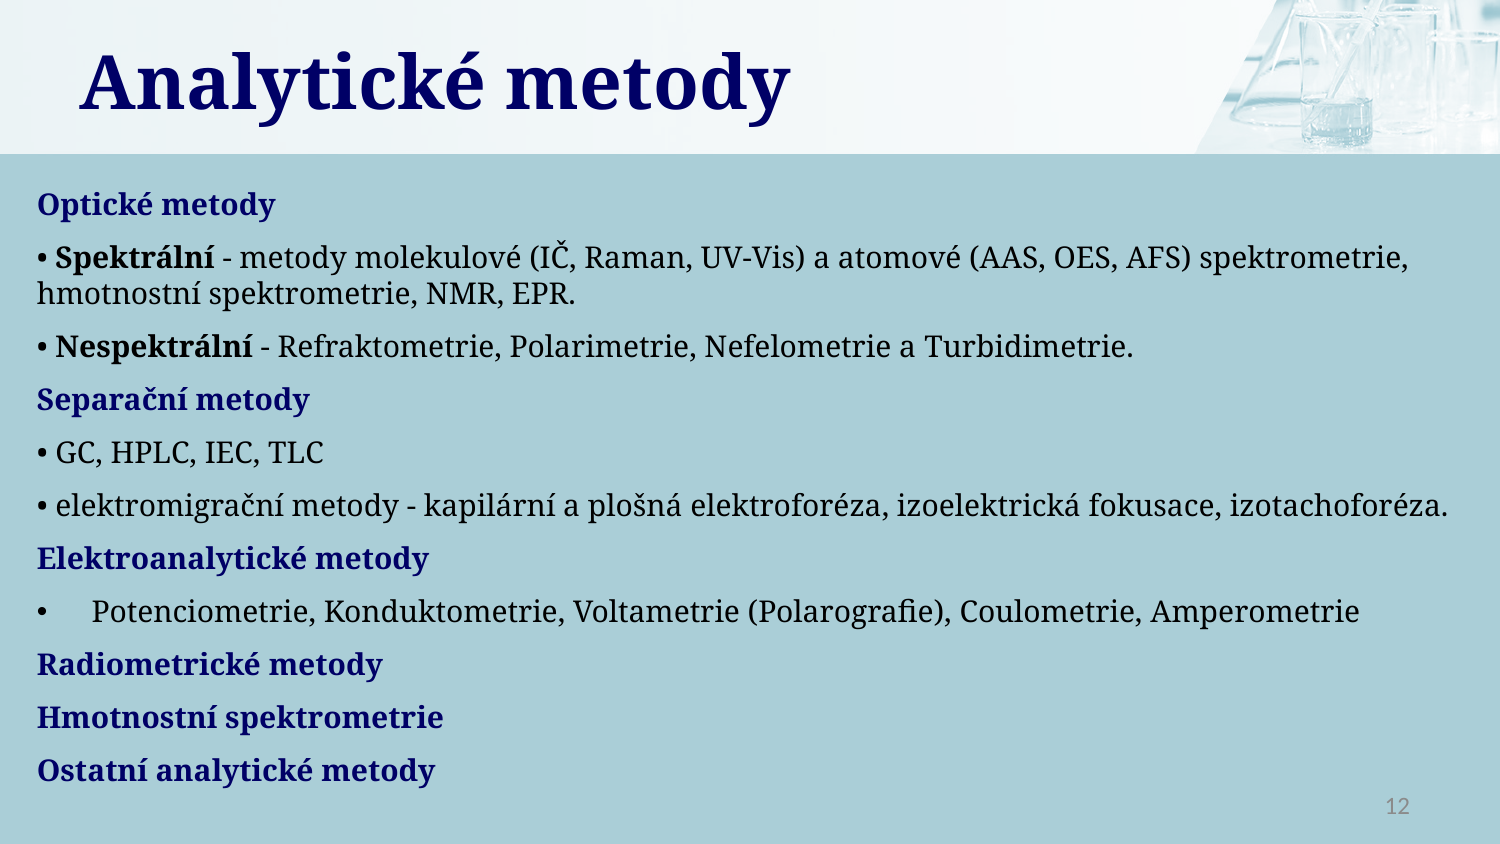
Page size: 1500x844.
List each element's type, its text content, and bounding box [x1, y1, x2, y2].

title Analytické metody [64, 16, 1436, 142]
slide_number 12 [1074, 782, 1425, 827]
text_box Optické metody • Spektrální - metody molekulové (IČ, Raman, UV-Vis) a atomové (AAS, OES, AFS) spektrometrie, hmotnostní spektrometrie, NMR, EPR. • Nespektrální - Refraktometrie, Polarimetrie, Nefelometrie a Turbidimetrie. Separační metody • GC, HPLC, IEC, TLC • elektromigrační metody - kapilární a plošná elektroforéza, izoelektrická fokusace, izotachoforéza. Elektroanalytické metody Potenciometrie, Konduktometrie, Voltametrie (Polarografie), Coulometrie, Amperometrie Radiometrické metody Hmotnostní spektrometrie Ostatní analytické metody [21, 178, 1477, 805]
